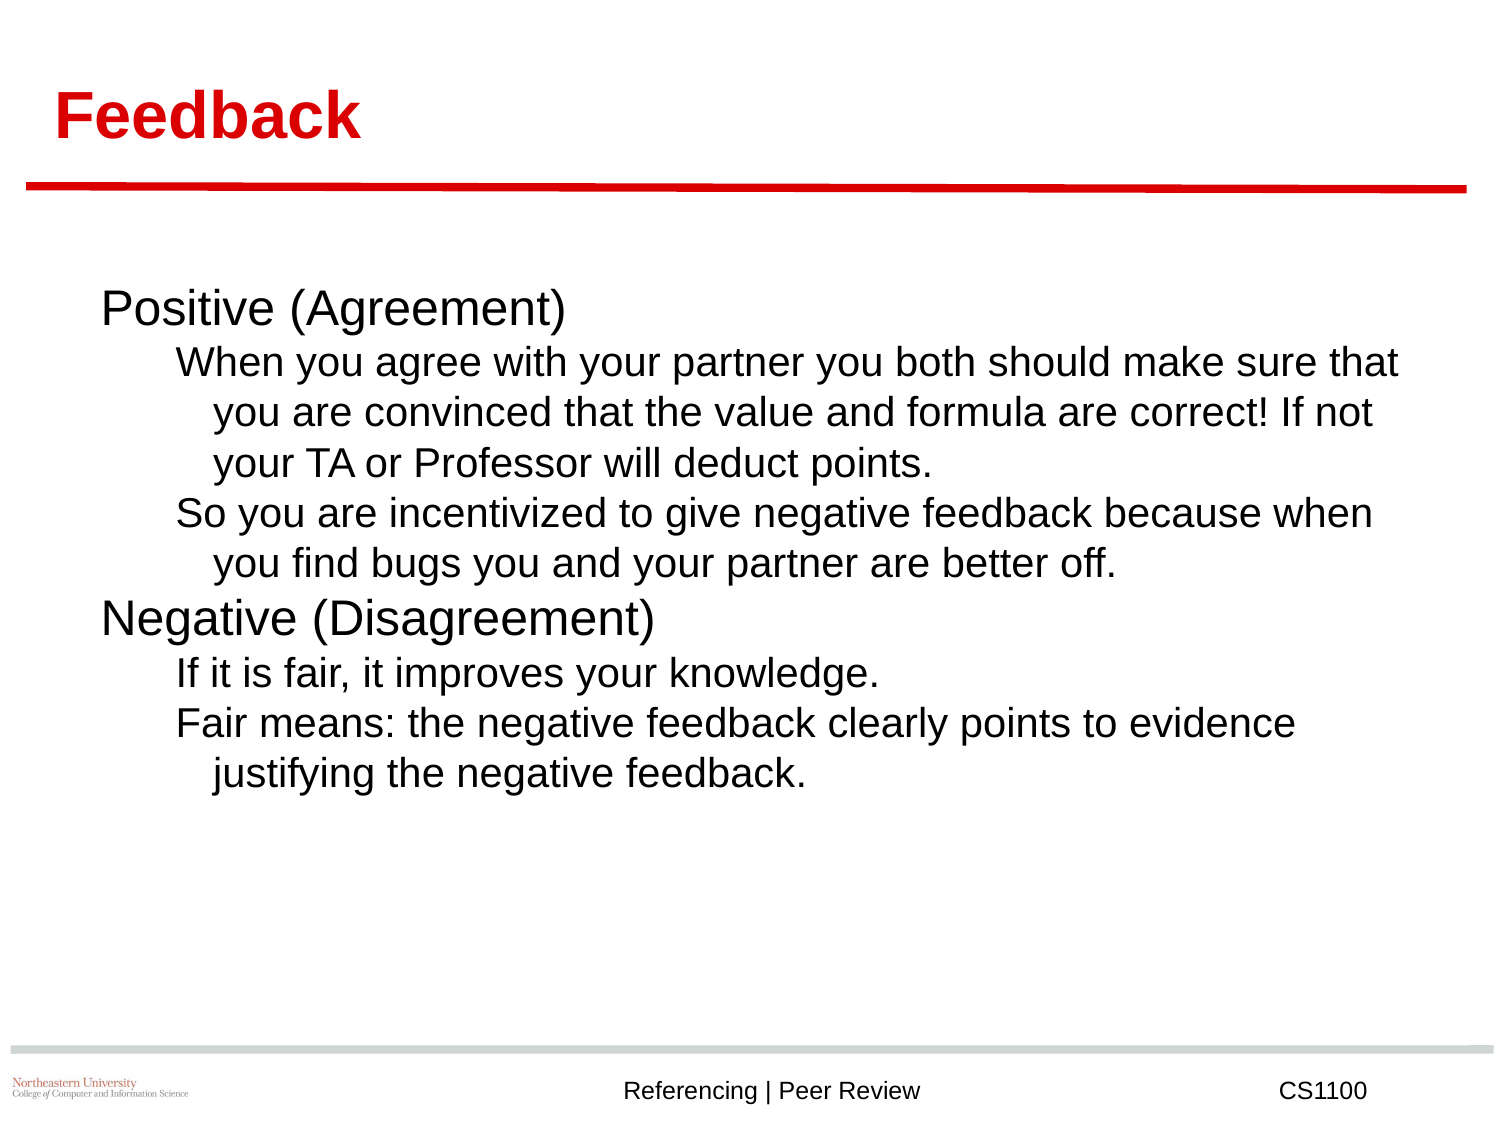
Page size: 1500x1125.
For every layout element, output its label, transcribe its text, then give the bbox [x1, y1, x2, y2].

picture [10, 1075, 190, 1101]
list Positive (Agreement) When you agree with your partner you both should make sure that you are convinced that the value and formula are correct! If not your TA or Professor will deduct points. So you are incentivized to give negative feedback because when you find bugs you and your partner are better off. Negative (Disagreement) If it is fair, it improves your knowledge. Fair means: the negative feedback clearly points to evidence justifying the negative feedback. [48, 260, 1446, 821]
title Feedback [39, 56, 1437, 151]
